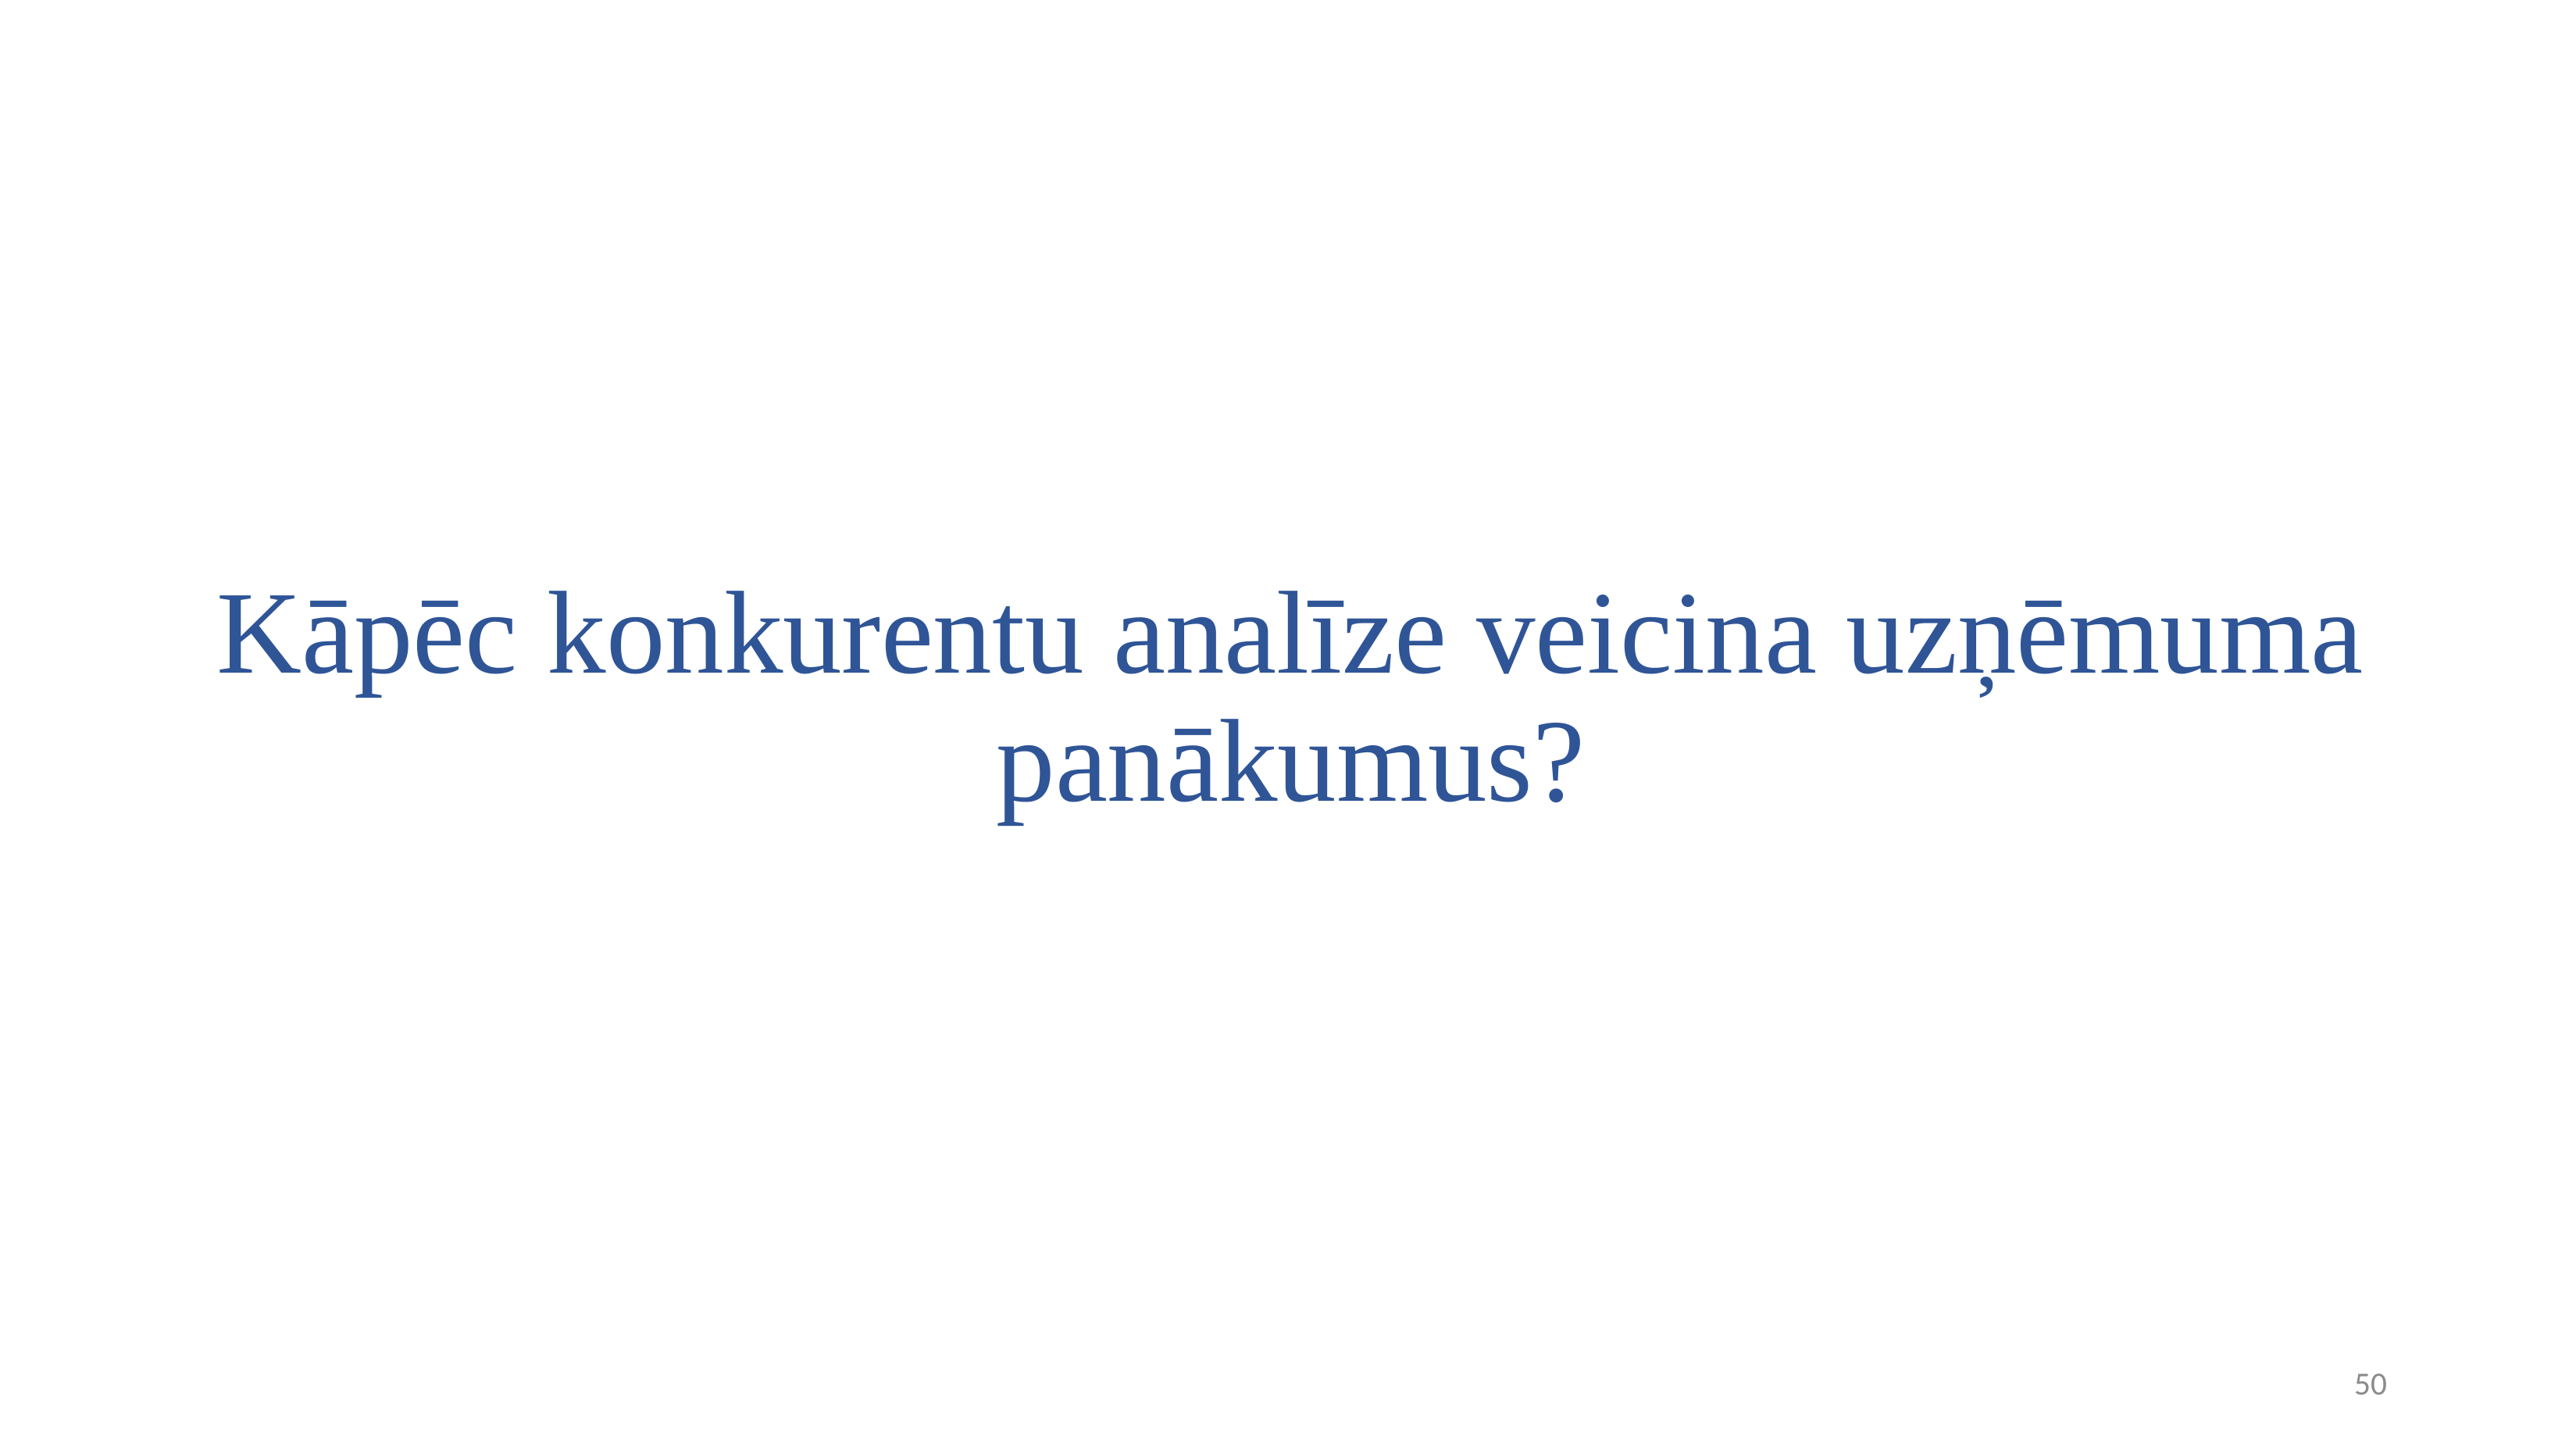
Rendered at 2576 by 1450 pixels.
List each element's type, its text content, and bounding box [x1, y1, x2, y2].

slide_number 50 [1819, 1343, 2399, 1421]
title Kāpēc konkurentu analīze veicina uzņēmuma panākumus? [180, 559, 2403, 839]
